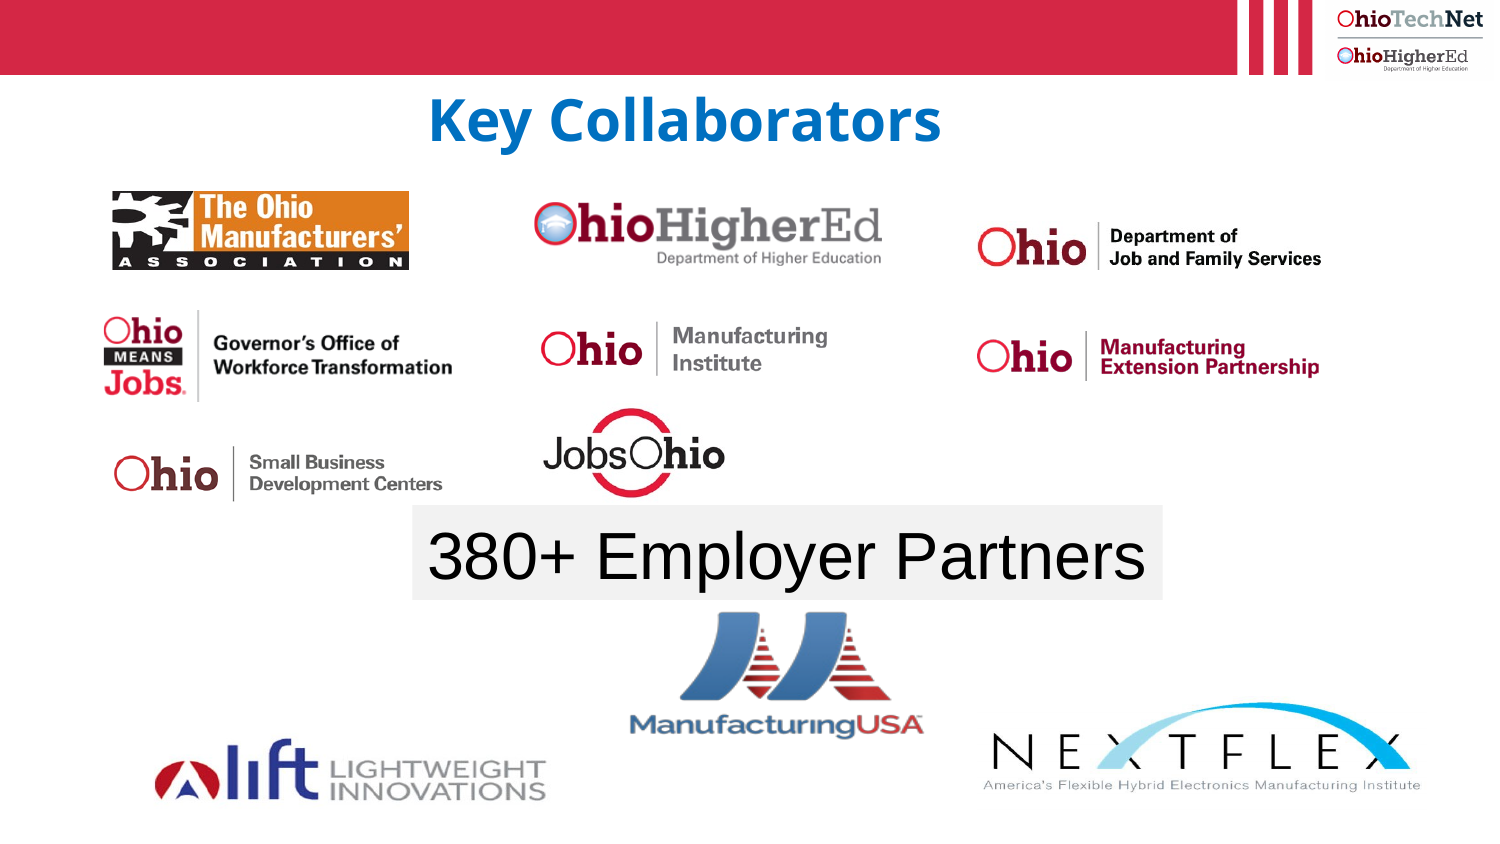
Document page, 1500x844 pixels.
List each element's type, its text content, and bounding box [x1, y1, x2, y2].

picture [1325, 0, 1494, 81]
text_box 380+ Employer Partners [412, 522, 1163, 600]
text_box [103, 199, 1323, 514]
text_box [112, 191, 409, 198]
text_box [513, 600, 1053, 779]
text_box [125, 722, 576, 835]
text_box Key Collaborators [413, 75, 958, 161]
text_box [977, 696, 1427, 810]
